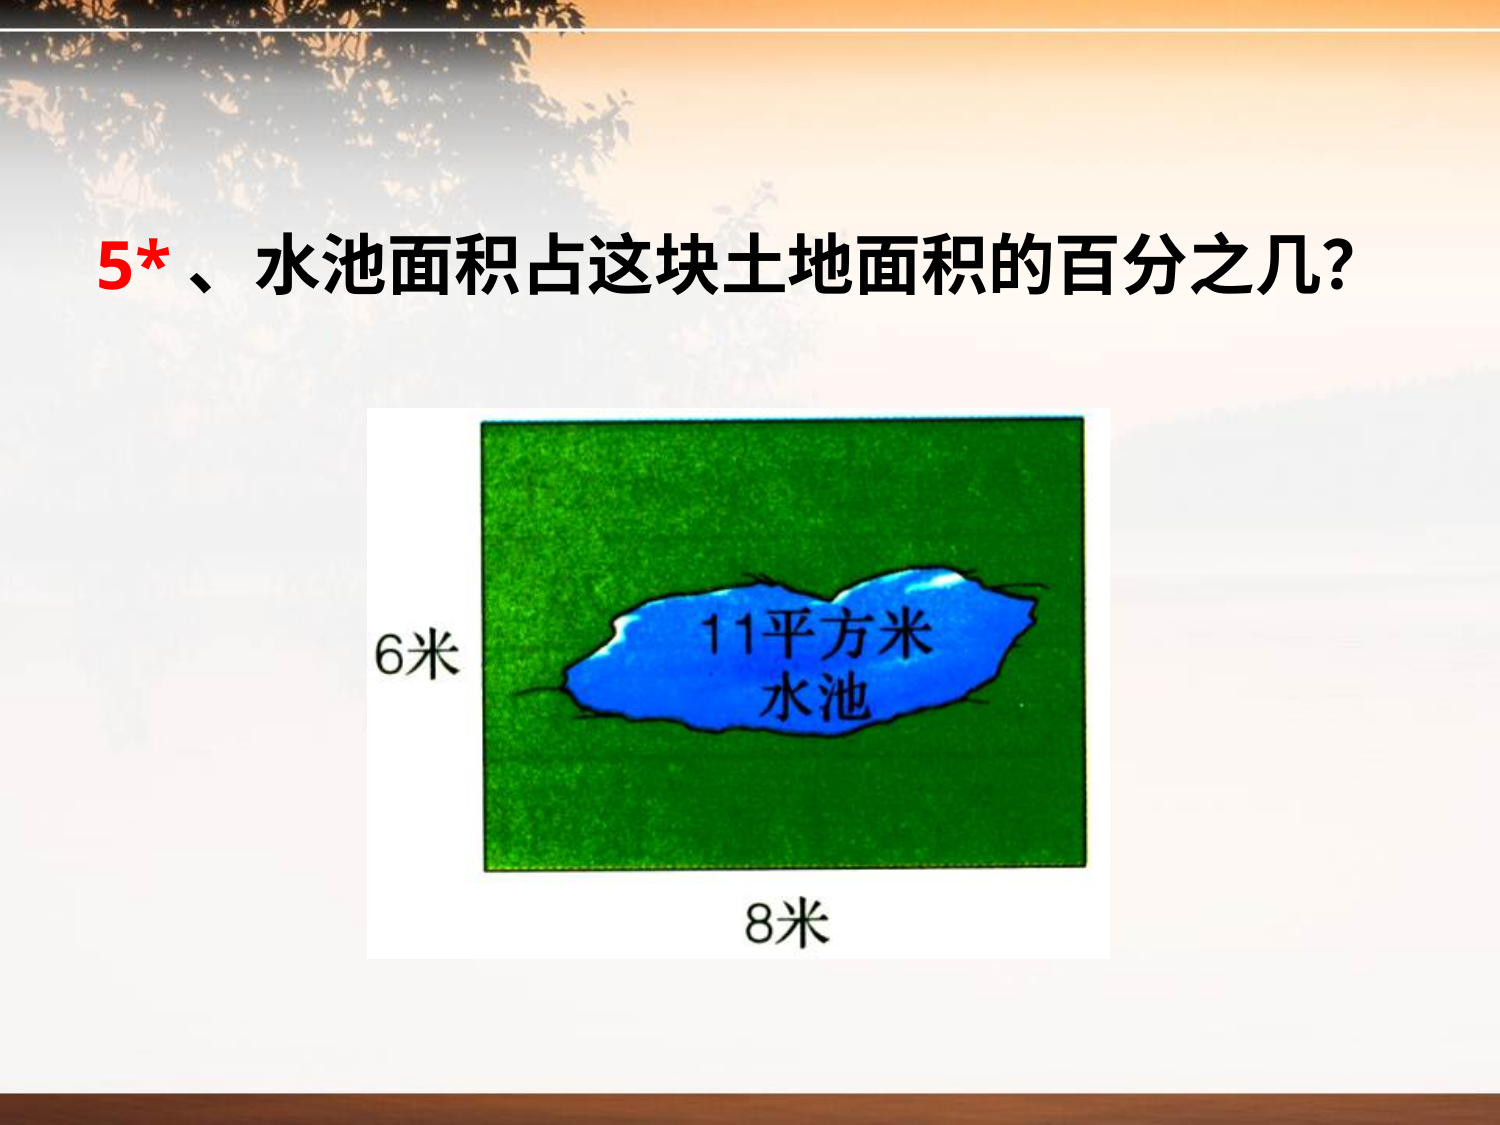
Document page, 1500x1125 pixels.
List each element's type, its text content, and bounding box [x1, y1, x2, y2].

footer [512, 1042, 988, 1103]
text_box 5*、水池面积占这块土地面积的百分之几？ [82, 175, 1395, 431]
picture [0, 0, 1500, 1125]
